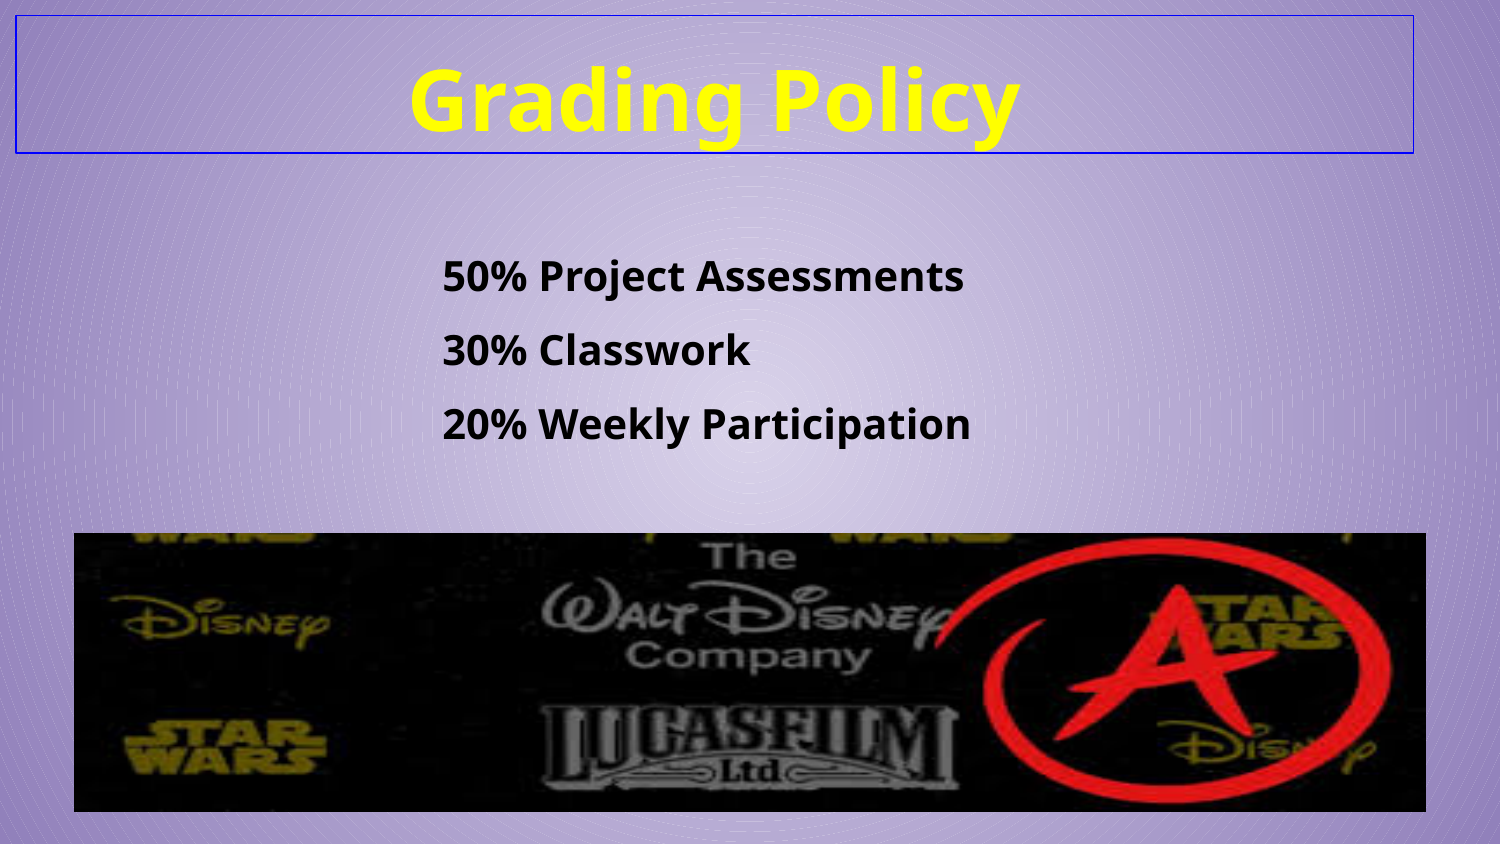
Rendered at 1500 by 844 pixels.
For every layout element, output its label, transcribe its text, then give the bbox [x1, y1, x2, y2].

list 50% Project Assessments 30% Classwork 20% Weekly Participation [427, 165, 1238, 509]
list Grading Policy [15, 15, 1414, 153]
picture [74, 533, 1426, 812]
